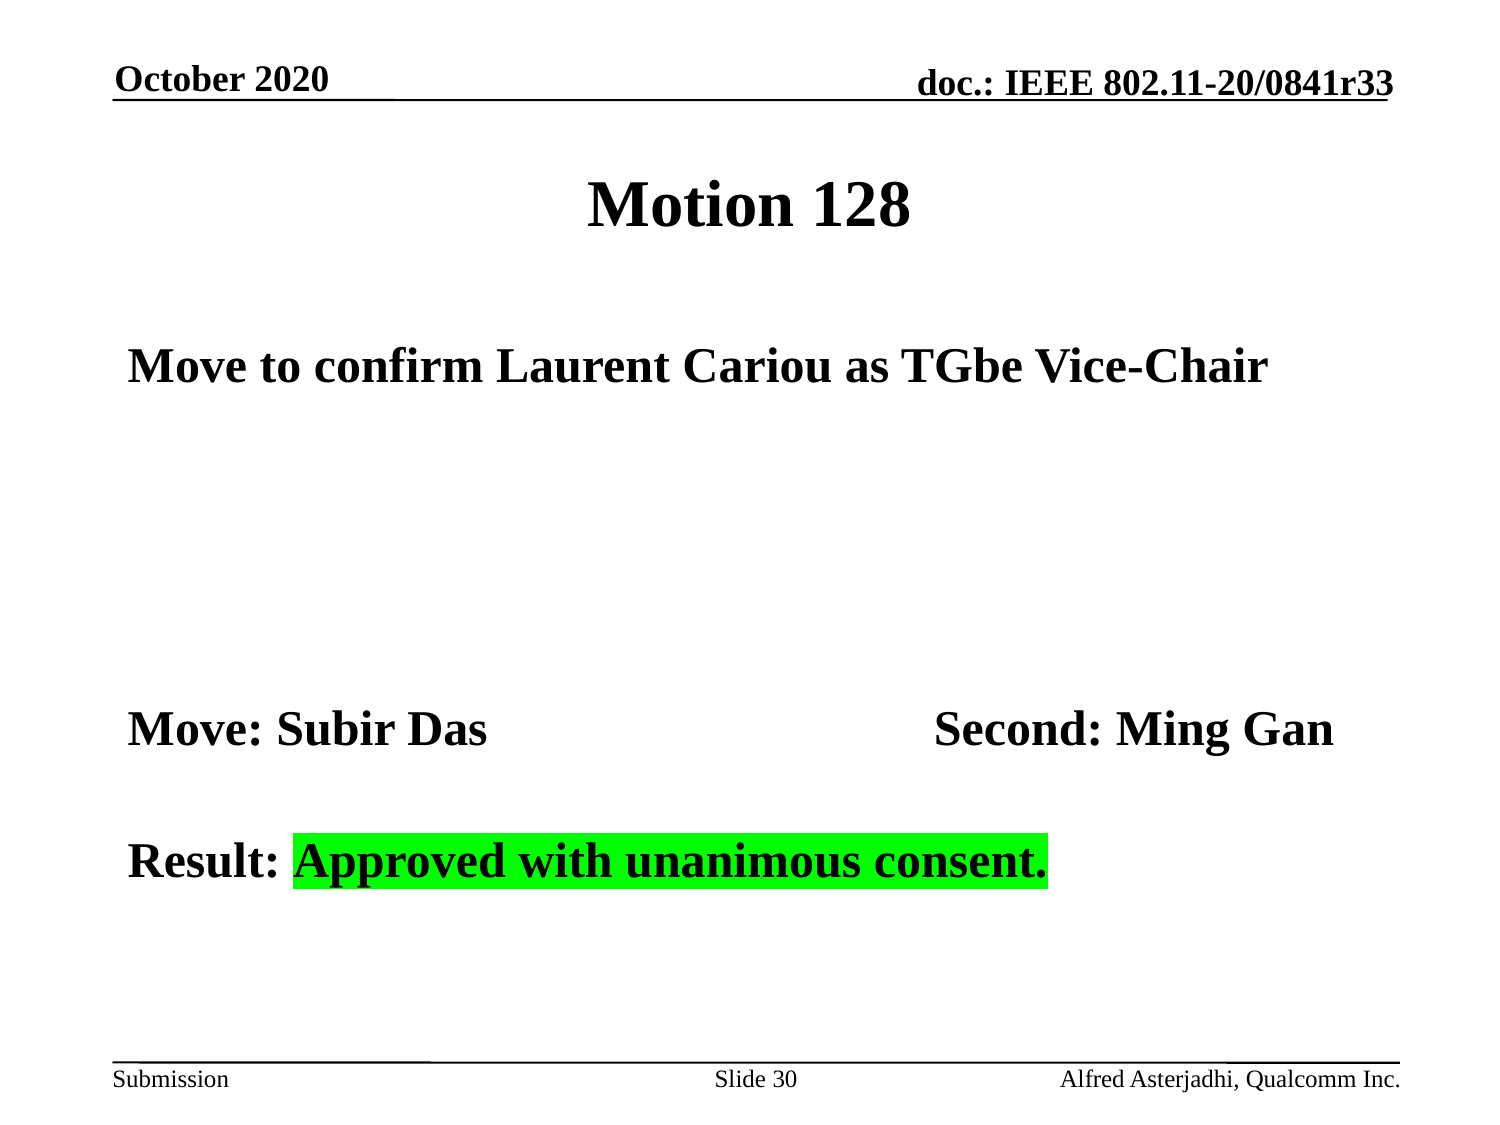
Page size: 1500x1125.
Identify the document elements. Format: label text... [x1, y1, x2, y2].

list Move to confirm Laurent Cariou as TGbe Vice-Chair Move: Subir Das Second: Ming Gan Result: Approved with unanimous consent. [112, 324, 1388, 1000]
footer Alfred Asterjadhi, Qualcomm Inc. [878, 1061, 1402, 1093]
title Motion 128 [112, 112, 1388, 288]
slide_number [114, 54, 423, 100]
slide_number Slide 30 [712, 1061, 800, 1123]
